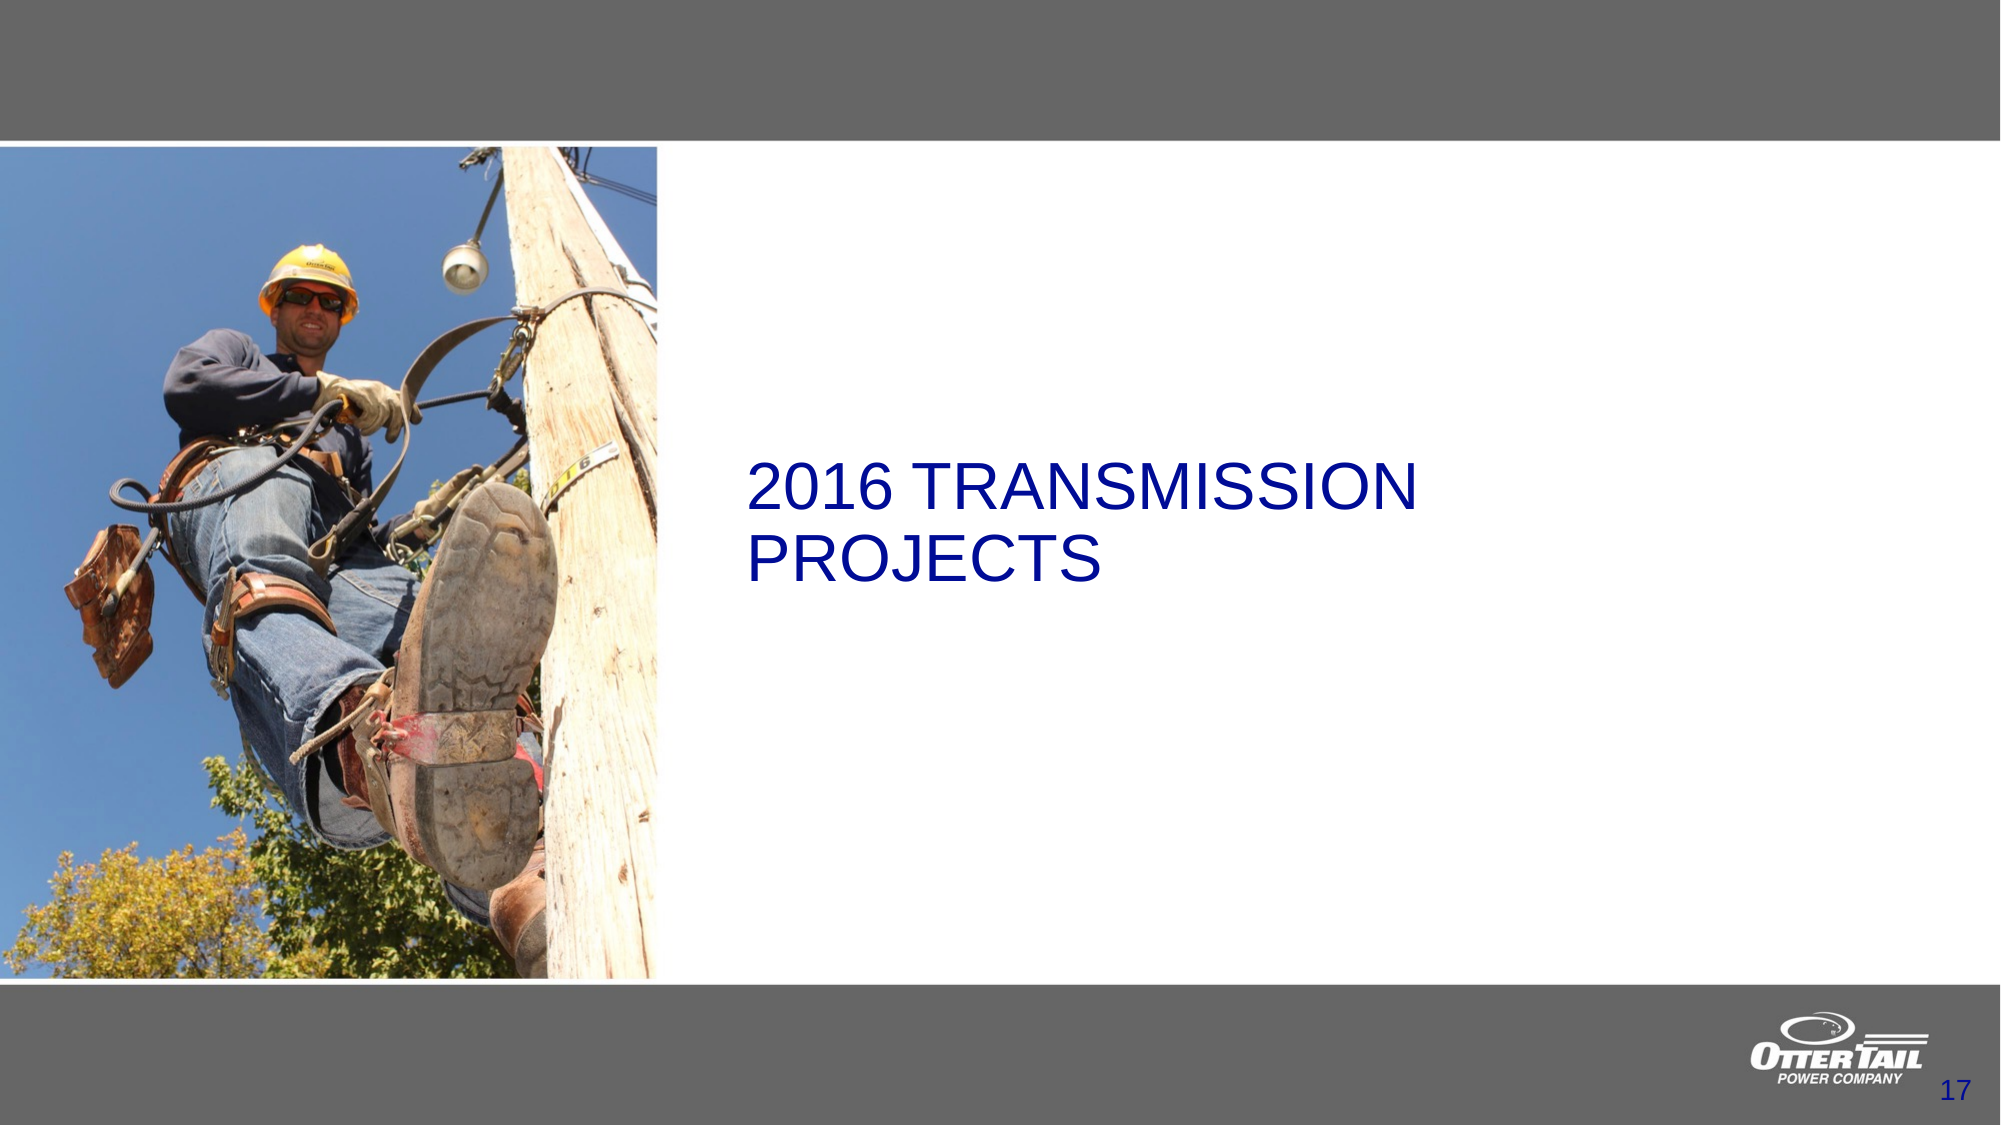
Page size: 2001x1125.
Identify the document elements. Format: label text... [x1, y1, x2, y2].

title 2016 transmission projects [731, 386, 1577, 603]
picture [0, 0, 2001, 1125]
text_box 17 [1911, 1064, 1987, 1115]
